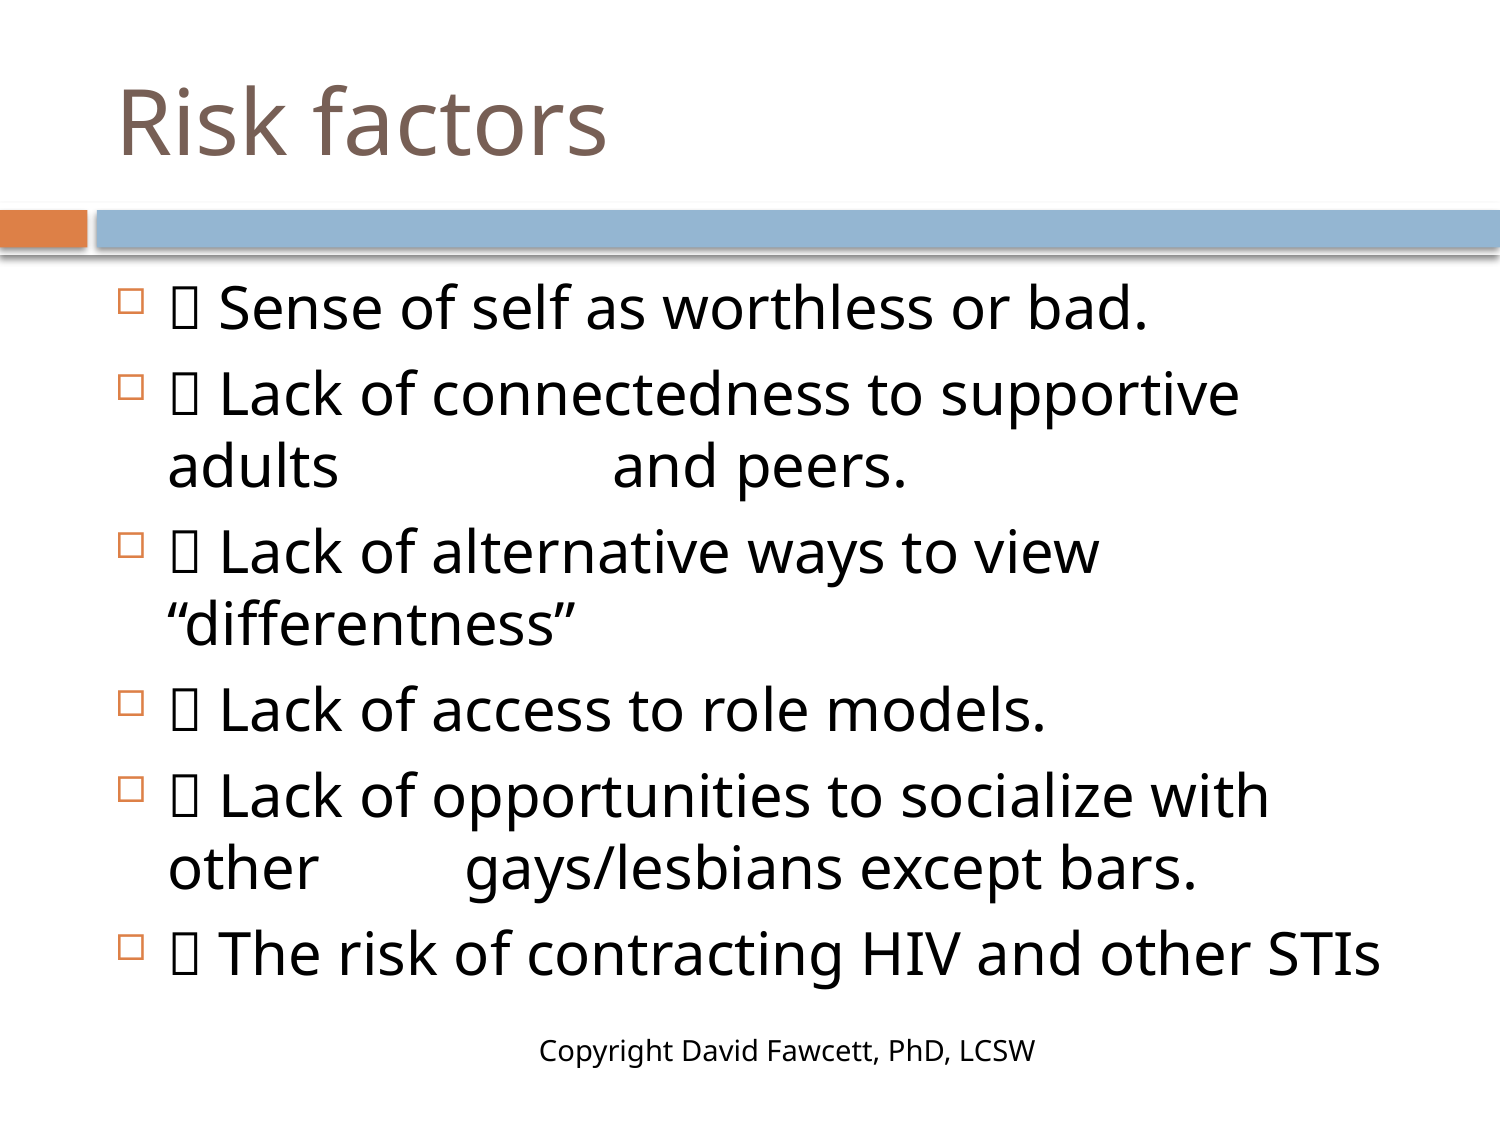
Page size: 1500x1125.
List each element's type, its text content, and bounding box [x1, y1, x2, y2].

title Risk factors [100, 37, 1438, 200]
list 􀂃 Sense of self as worthless or bad. 􀂃 Lack of connectedness to supportive adults and peers. 􀂃 Lack of alternative ways to view “differentness” 􀂃 Lack of access to role models. 􀂃 Lack of opportunities to socialize with other gays/lesbians except bars. 􀂃 The risk of contracting HIV and other STIs [100, 262, 1438, 1000]
text_box Copyright David Fawcett, PhD, LCSW [399, 1024, 1175, 1075]
